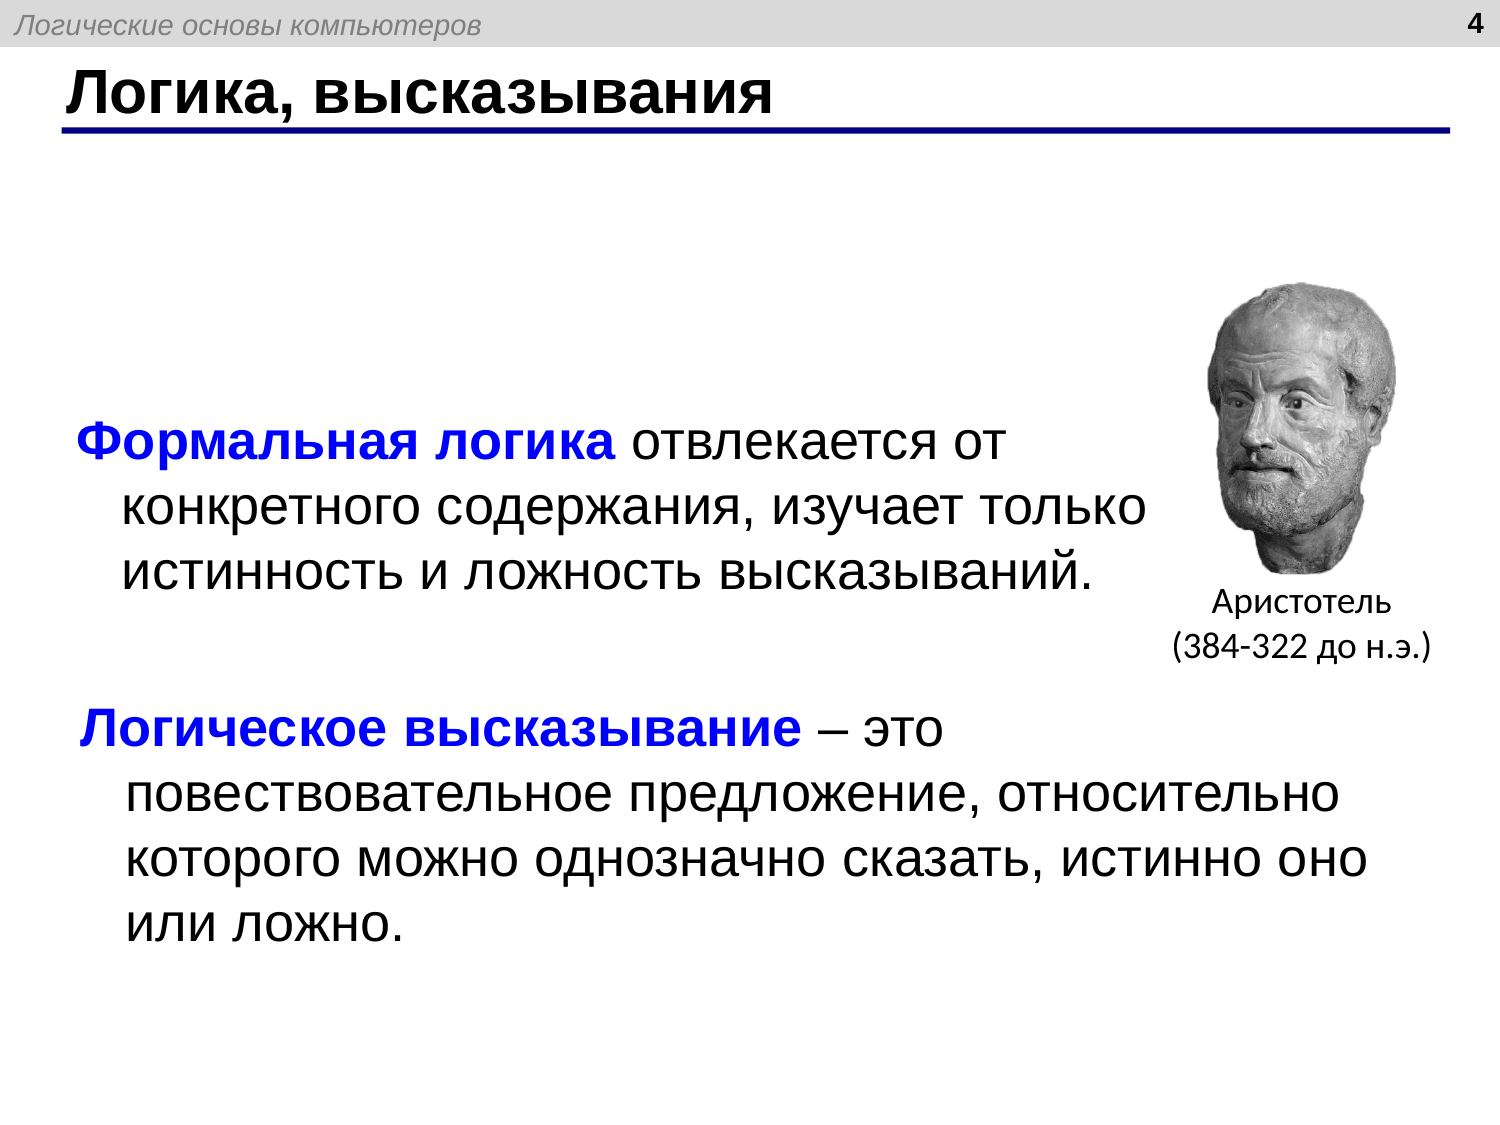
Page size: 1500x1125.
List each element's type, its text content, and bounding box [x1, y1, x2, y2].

text_box Формальная логика отвлекается от конкретного содержания, изучает только истинность и ложность высказываний. [61, 397, 1155, 608]
slide_number 4 [1148, 0, 1500, 75]
text_box Логическое высказывание – это повествовательное предложение, относительно которого можно однозначно сказать, истинно оно или ложно. [65, 685, 1438, 960]
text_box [1160, 282, 1444, 653]
title Логика, высказывания [51, 49, 1425, 127]
